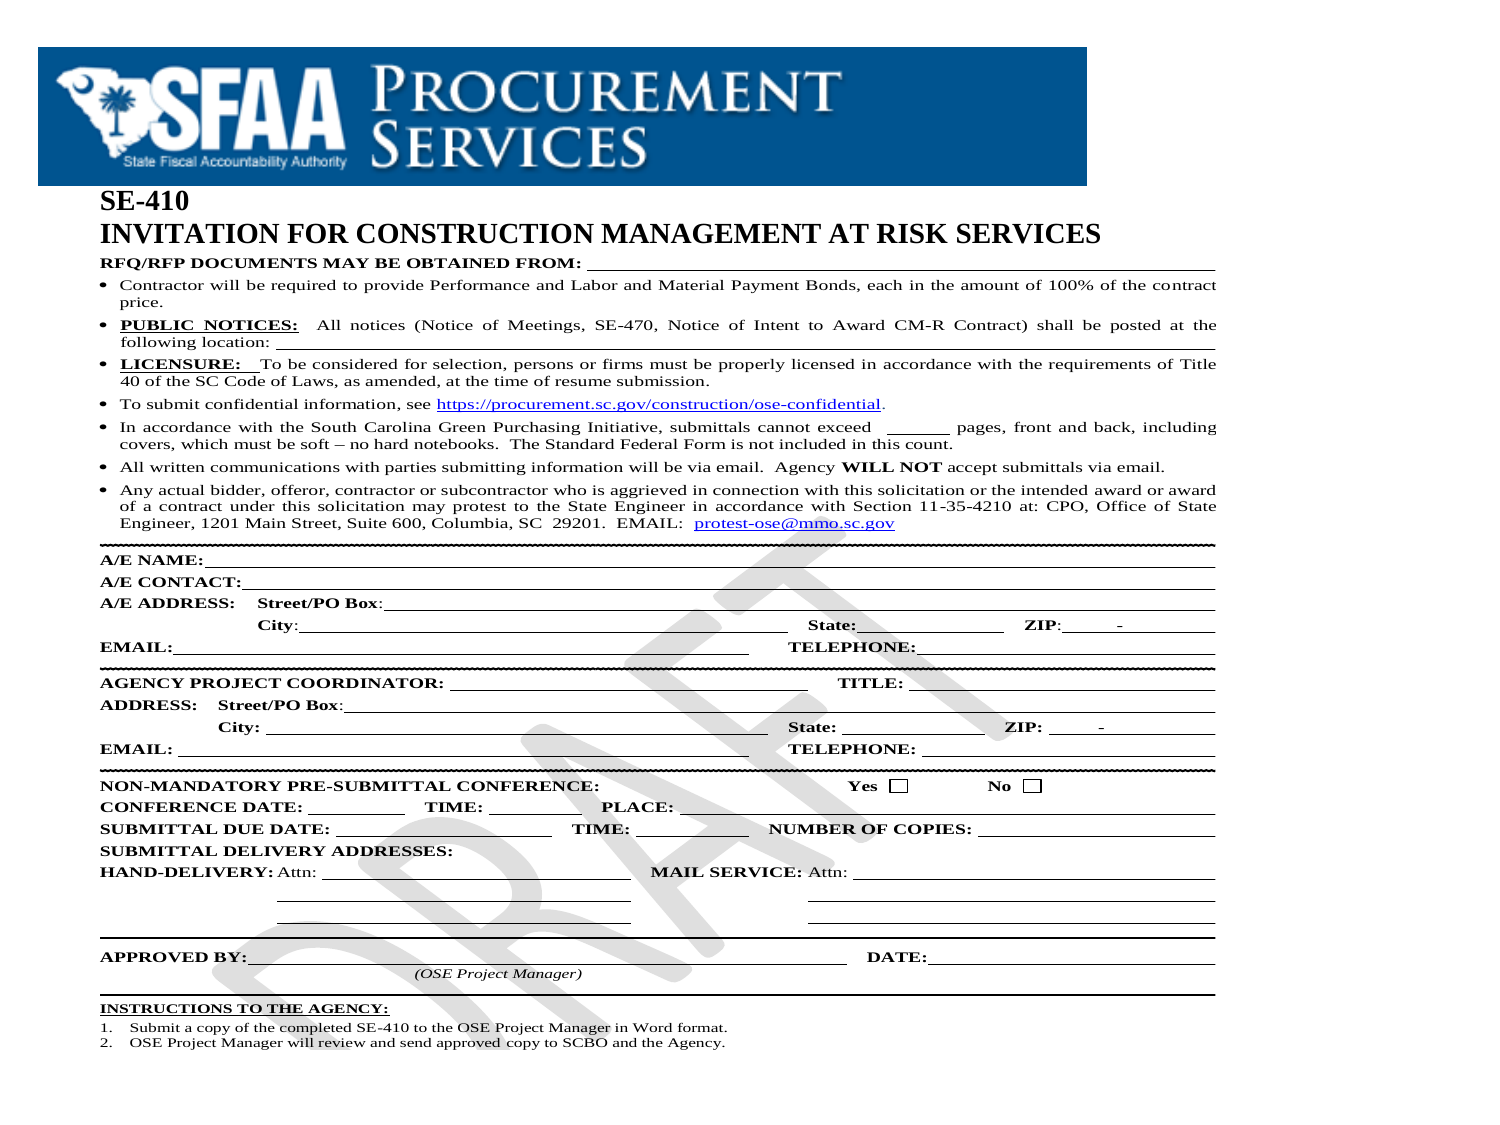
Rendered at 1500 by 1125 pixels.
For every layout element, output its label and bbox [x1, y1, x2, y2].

picture [99, 182, 1216, 1051]
